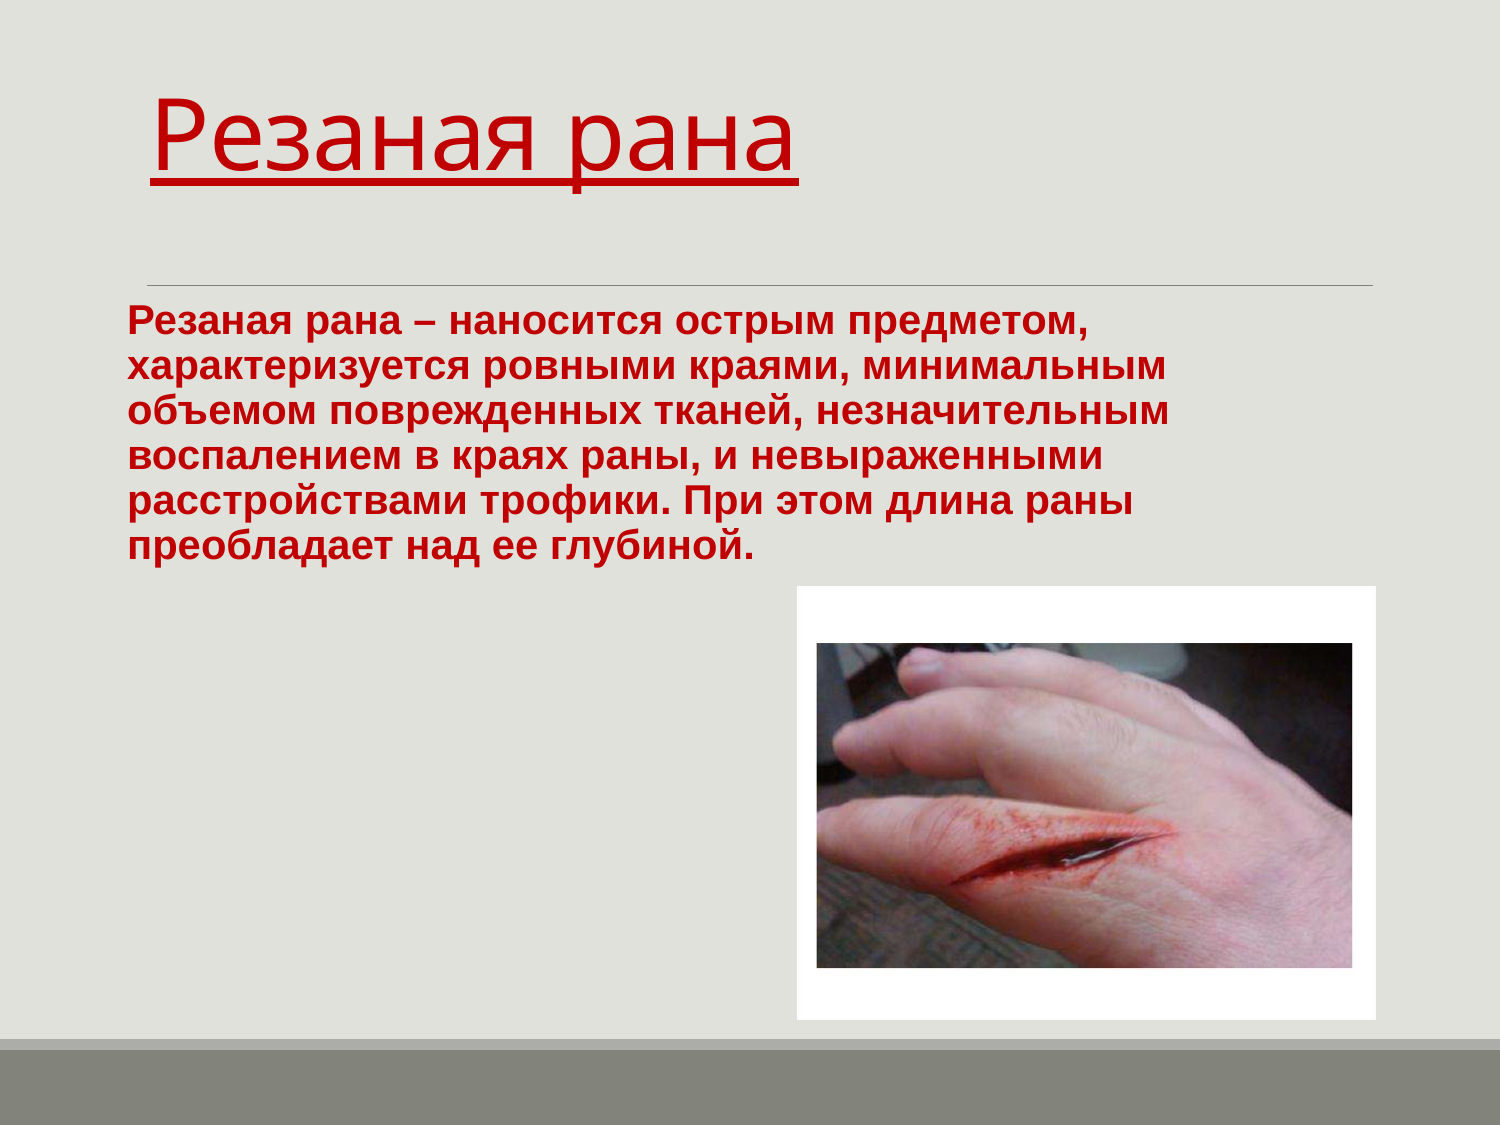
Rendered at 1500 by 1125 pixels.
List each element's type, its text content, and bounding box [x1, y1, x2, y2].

list Резаная рана – наносится острым предметом, характеризуется ровными краями, минимальным объемом поврежденных тканей, незначительным воспалением в краях раны, и невыраженными расстройствами трофики. При этом длина раны преобладает над ее глубиной. [112, 290, 1350, 951]
title Резаная рана [134, 54, 1297, 199]
picture [796, 585, 1377, 1020]
